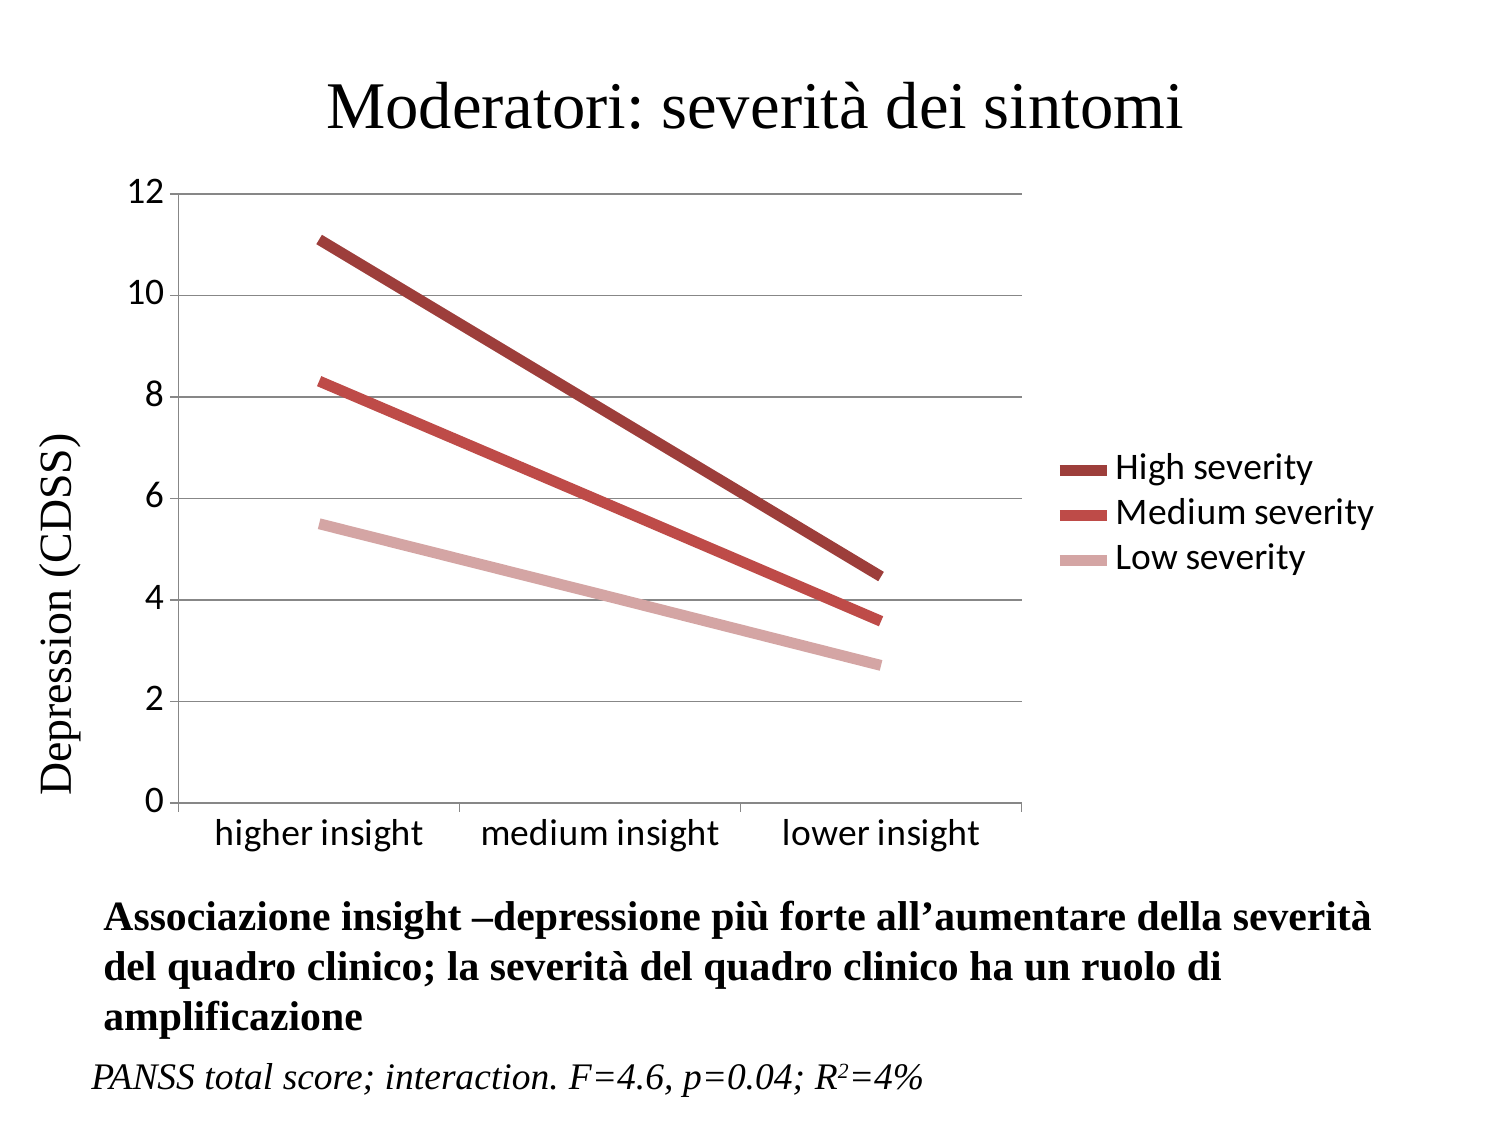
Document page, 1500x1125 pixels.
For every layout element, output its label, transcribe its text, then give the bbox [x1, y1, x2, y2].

text_box PANSS total score; interaction. F=4.6, p=0.04; R2=4% [76, 1045, 1436, 1105]
text_box Moderatori: severità dei sintomi [64, 54, 1447, 150]
text_box Associazione insight –depressione più forte all’aumentare della severità del quadro clinico; la severità del quadro clinico ha un ruolo di amplificazione [88, 881, 1424, 1047]
text_box Depression (CDSS) [17, 373, 88, 811]
chart [100, 160, 1400, 870]
